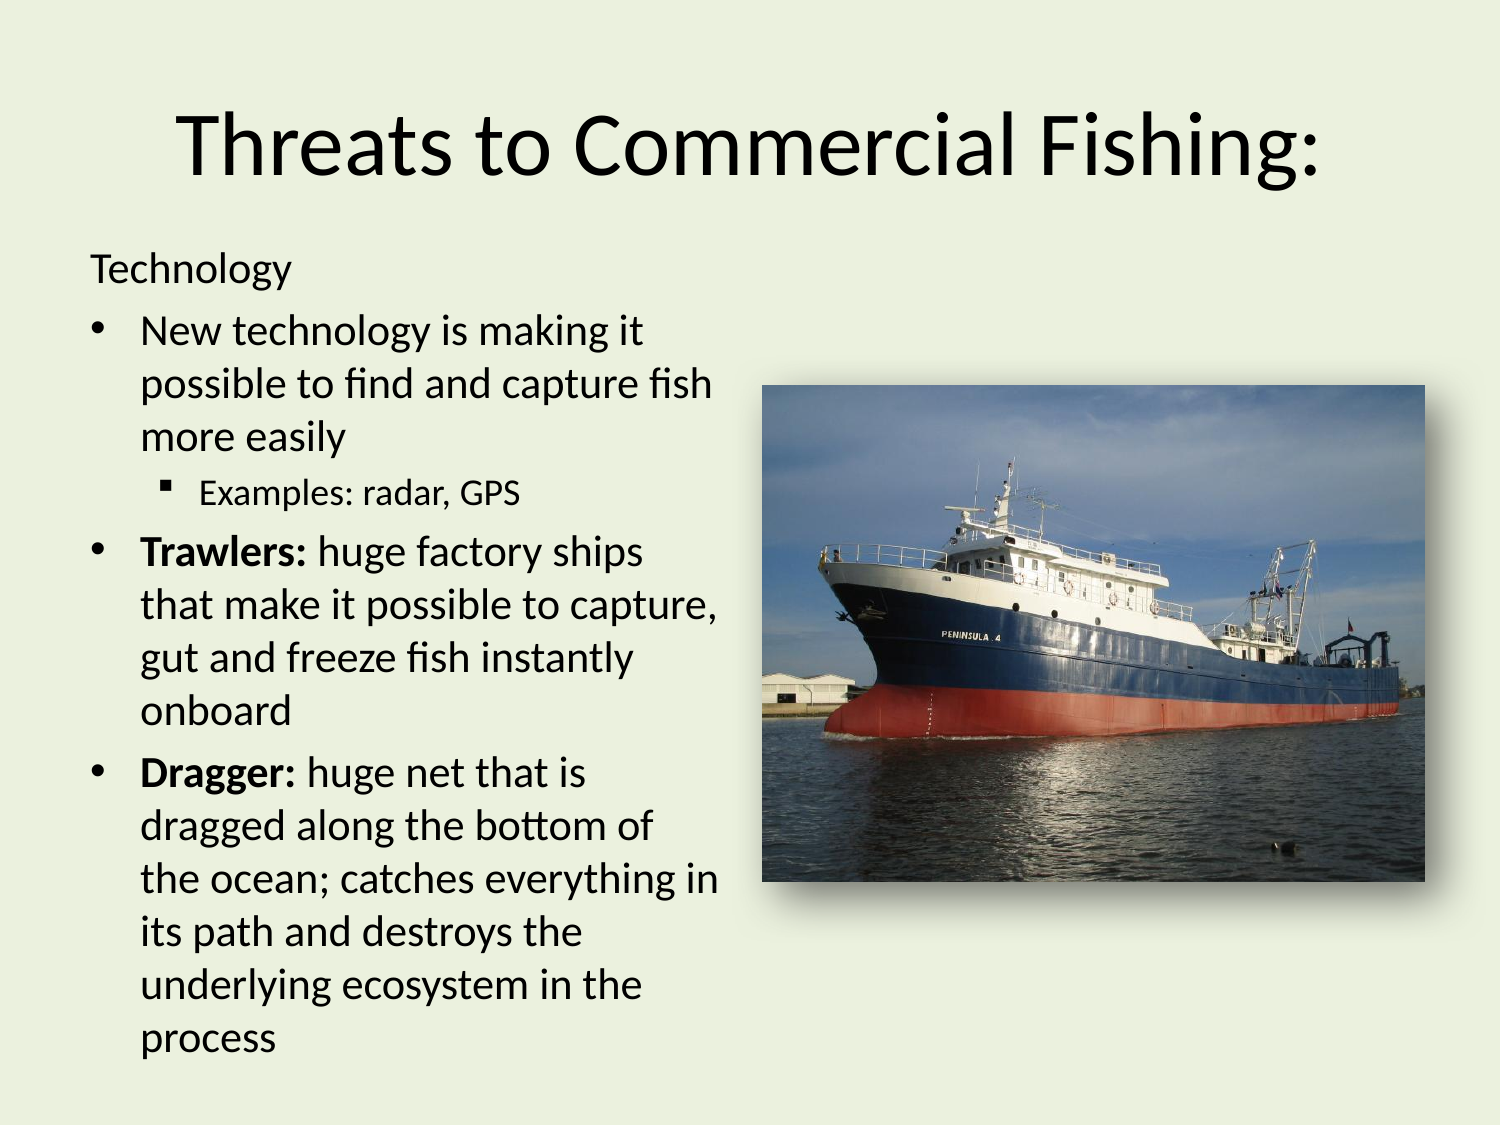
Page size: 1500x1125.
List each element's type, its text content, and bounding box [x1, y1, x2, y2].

list Technology New technology is making it possible to find and capture fish more easily Examples: radar, GPS Trawlers: huge factory ships that make it possible to capture, gut and freeze fish instantly onboard Dragger: huge net that is dragged along the bottom of the ocean; catches everything in its path and destroys the underlying ecosystem in the process [75, 231, 738, 1071]
title Threats to Commercial Fishing: [75, 45, 1425, 233]
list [762, 384, 1426, 883]
